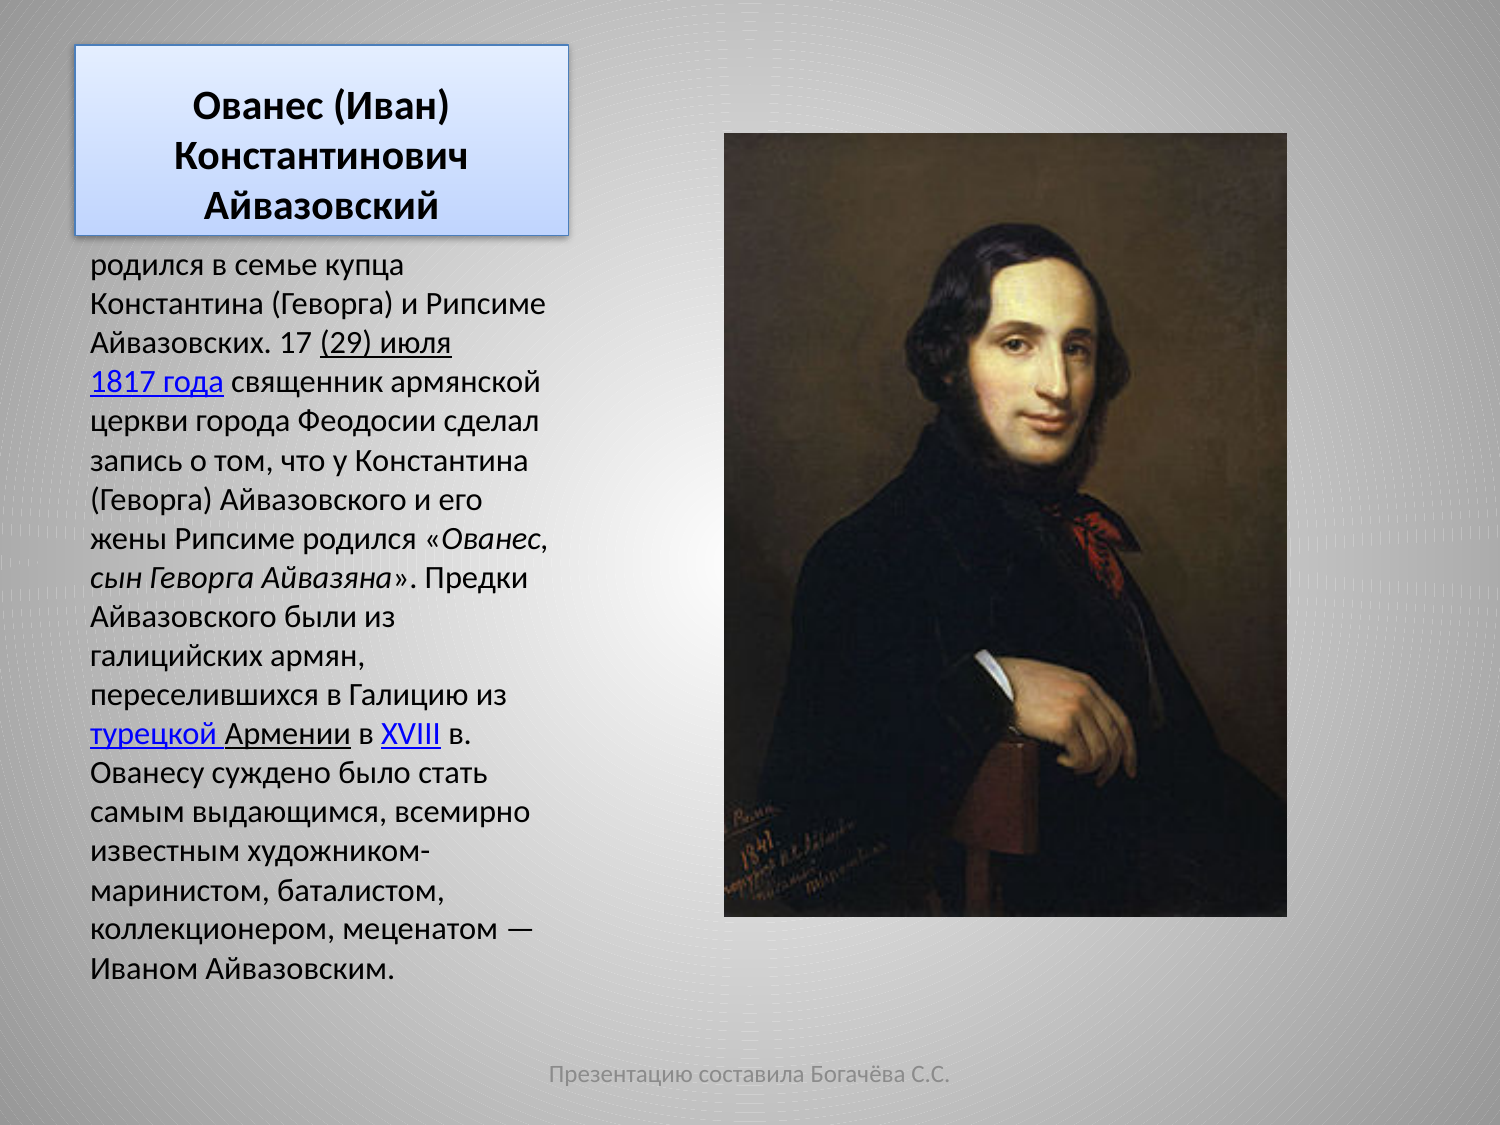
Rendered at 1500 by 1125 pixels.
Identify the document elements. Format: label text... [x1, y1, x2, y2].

footer Презентацию составила Богачёва С.С. [512, 1042, 988, 1103]
title Ованес (Иван) Константинович Айвазовский [74, 44, 569, 236]
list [724, 132, 1288, 917]
list родился в семье купца Константина (Геворга) и Рипсиме Айвазовских. 17 (29) июля 1817 года священник армянской церкви города Феодосии сделал запись о том, что у Константина (Геворга) Айвазовского и его жены Рипсиме родился «Ованес, сын Геворга Айвазяна». Предки Айвазовского были из галицийских армян, переселившихся в Галицию из турецкой Армении в XVIII в. Ованесу суждено было стать самым выдающимся, всемирно известным художником-маринистом, баталистом, коллекционером, меценатом — Иваном Айвазовским. [75, 235, 569, 1005]
